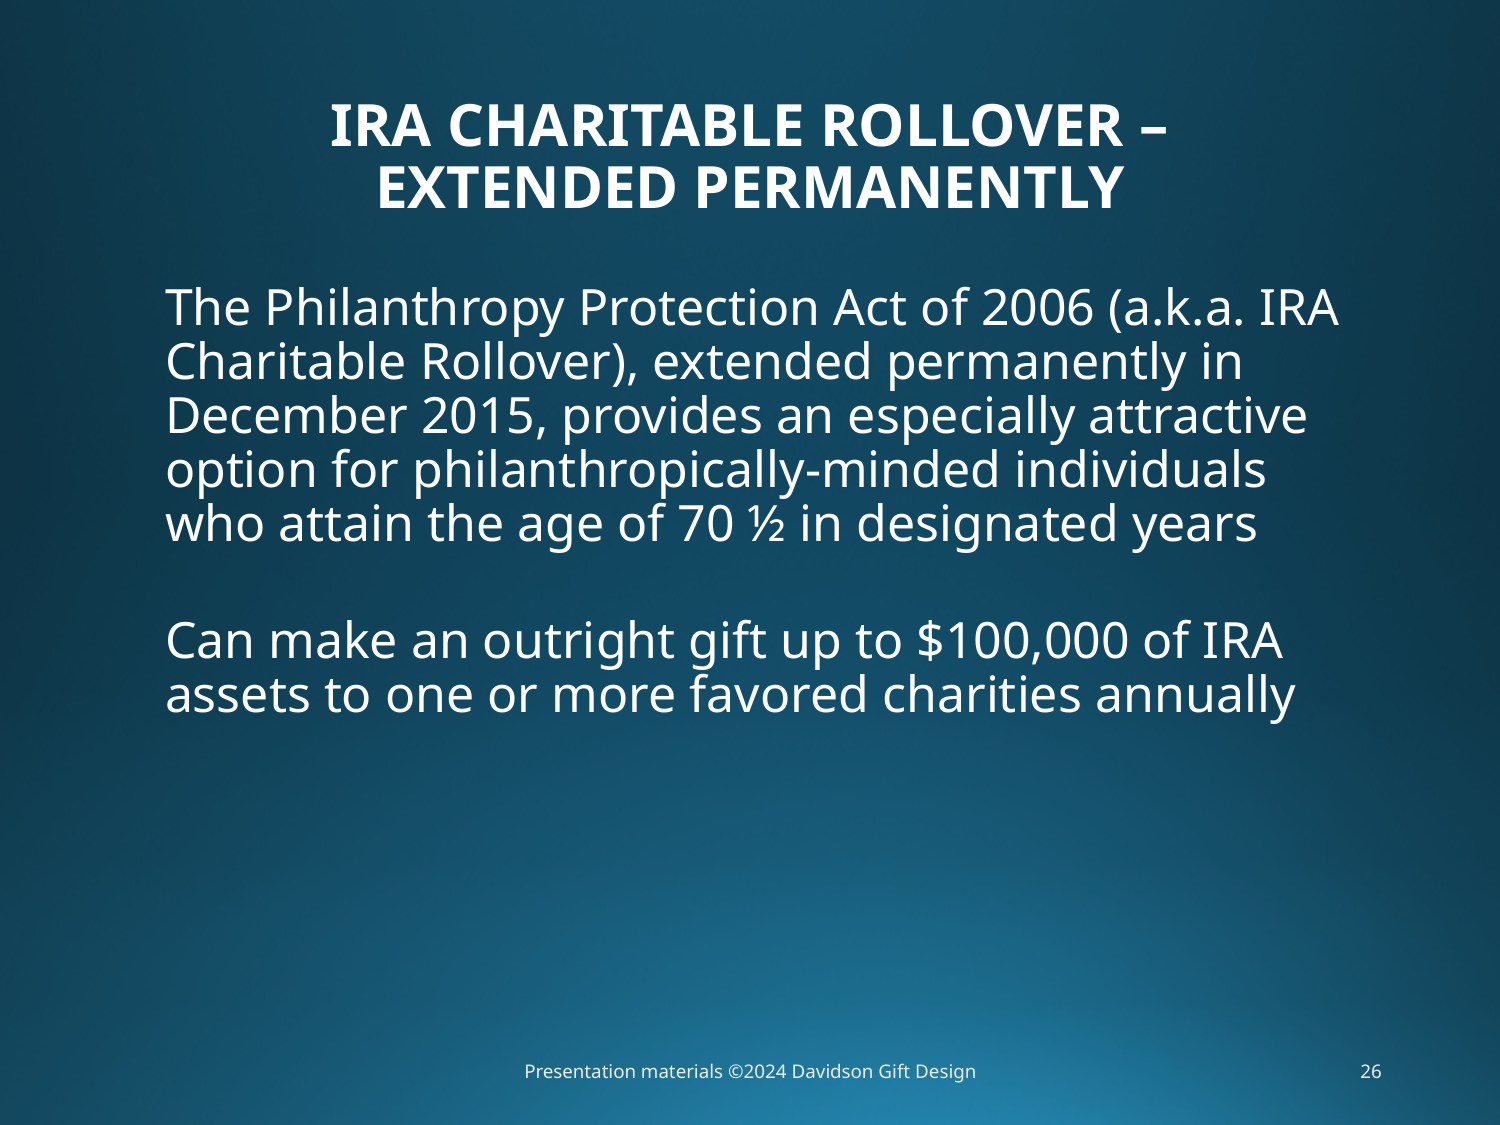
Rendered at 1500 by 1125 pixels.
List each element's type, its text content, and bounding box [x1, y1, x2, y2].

title IRA CHARITABLE ROLLOVER – EXTENDED PERMANENTLY [237, 87, 1263, 230]
list The Philanthropy Protection Act of 2006 (a.k.a. IRA Charitable Rollover), extended permanently in December 2015, provides an especially attractive option for philanthropically-minded individuals who attain the age of 70 ½ in designated years Can make an outright gift up to $100,000 of IRA assets to one or more favored charities annually [75, 275, 1388, 975]
picture [0, 0, 1500, 1125]
footer Presentation materials ©2024 Davidson Gift Design [496, 1042, 1004, 1103]
slide_number 26 [1059, 1042, 1397, 1103]
